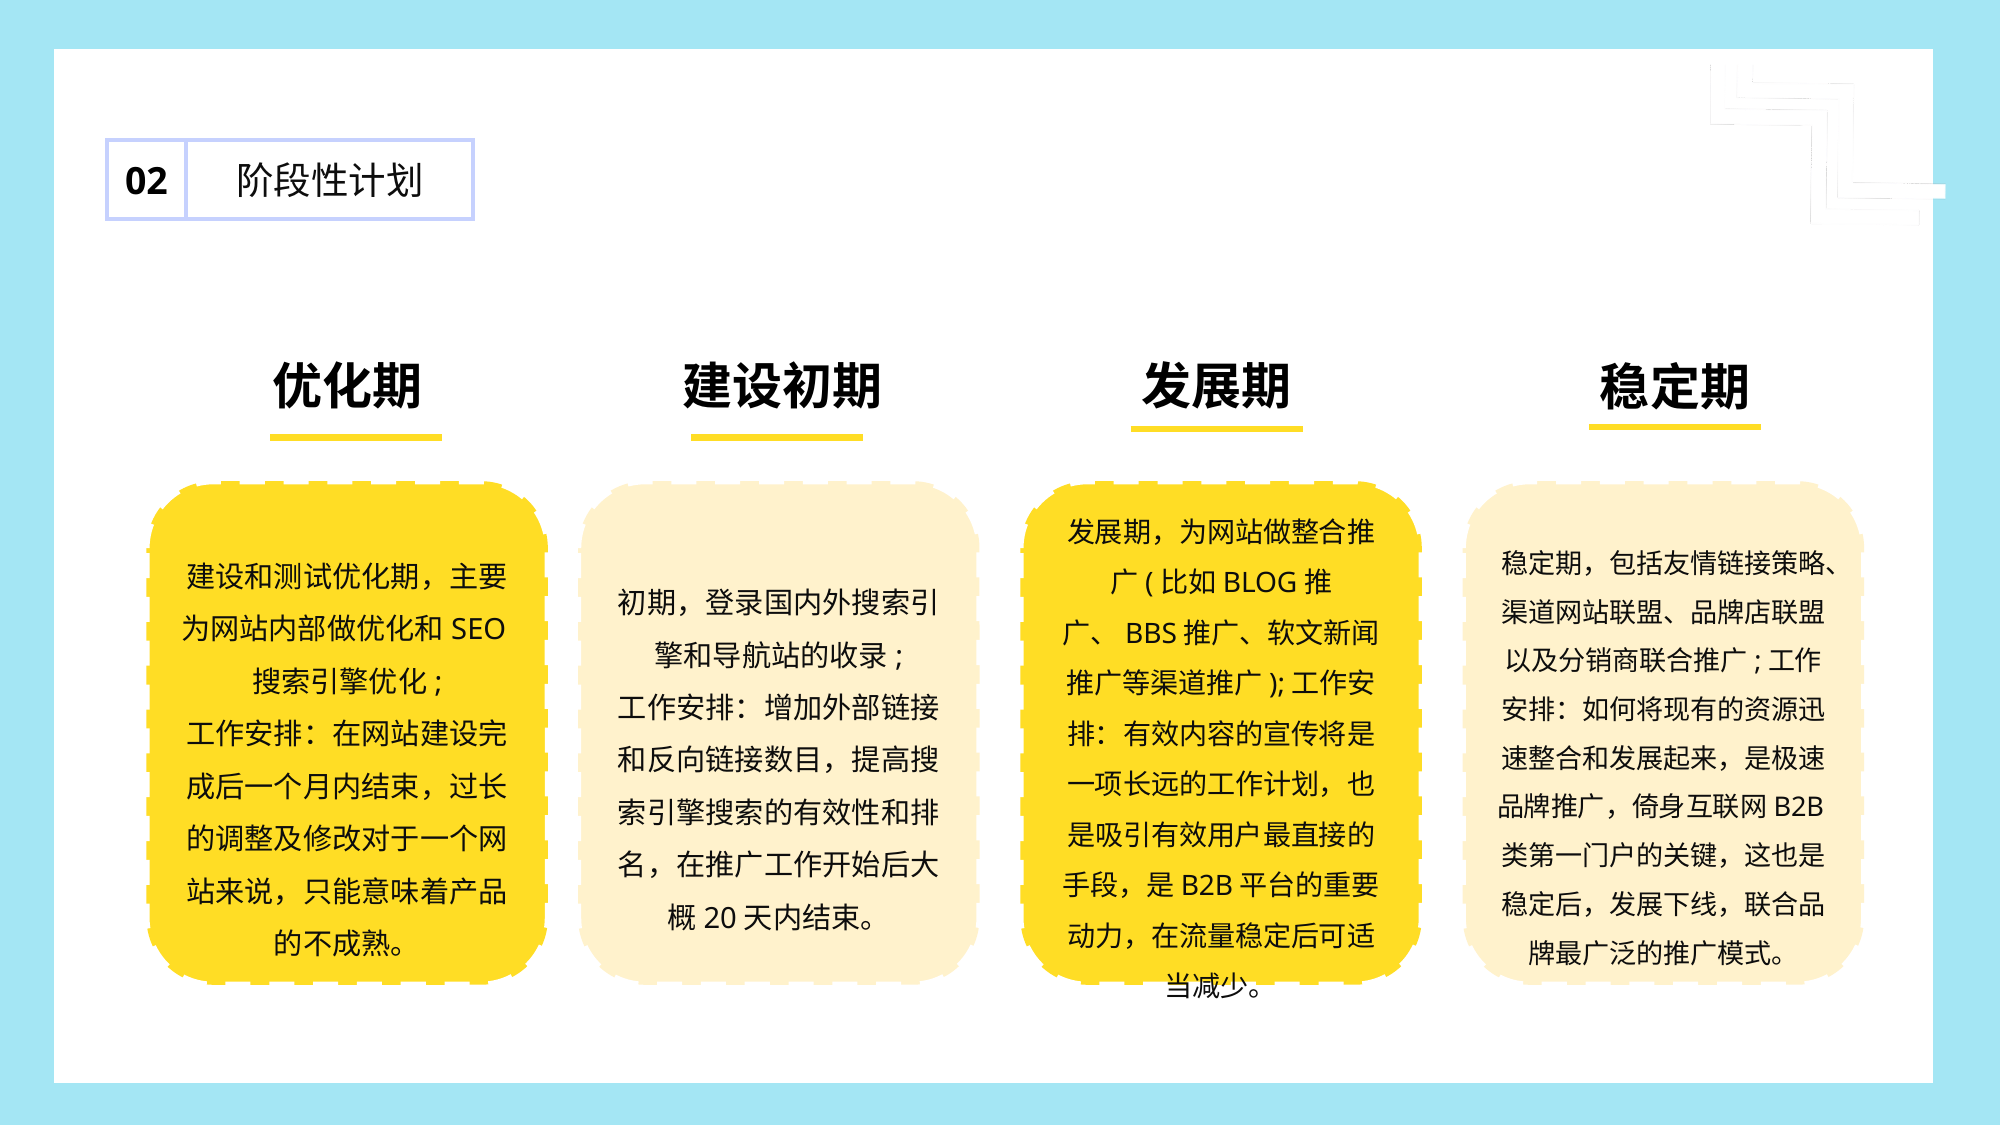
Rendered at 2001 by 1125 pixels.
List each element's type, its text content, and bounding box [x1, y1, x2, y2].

text_box 发展期，为网站做整合推广(比如BLOG推广、BBS推广、软文新闻推广等渠道推广);工作安排：有效内容的宣传将是一项长远的工作计划，也是吸引有效用户最直接的手段，是B2B平台的重要动力，在流量稳定后可适当减少。 [1019, 480, 1423, 986]
picture [1651, 59, 1976, 384]
text_box 建设和测试优化期，主要为网站内部做优化和SEO搜索引擎优化; 工作安排：在网站建设完成后一个月内结束，过长的调整及修改对于一个网站来说，只能意味着产品的不成熟。 [145, 480, 549, 986]
text_box 发展期 [1077, 331, 1355, 438]
text_box 建设初期 [620, 331, 946, 438]
text_box 优化期 [208, 331, 486, 438]
text_box 稳定期 [1536, 332, 1814, 439]
text_box 稳定期，包括友情链接策略、渠道网站联盟、品牌店联盟以及分销商联合推广;工作安排：如何将现有的资源迅速整合和发展起来，是极速品牌推广，倚身互联网B2B类第一门户的关键，这也是稳定后，发展下线，联合品牌最广泛的推广模式。 [1461, 480, 1866, 986]
text_box 初期，登录国内外搜索引擎和导航站的收录; 工作安排：增加外部链接和反向链接数目，提高搜索引擎搜索的有效性和排名，在推广工作开始后大概20天内结束。 [577, 480, 981, 986]
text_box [106, 140, 474, 220]
